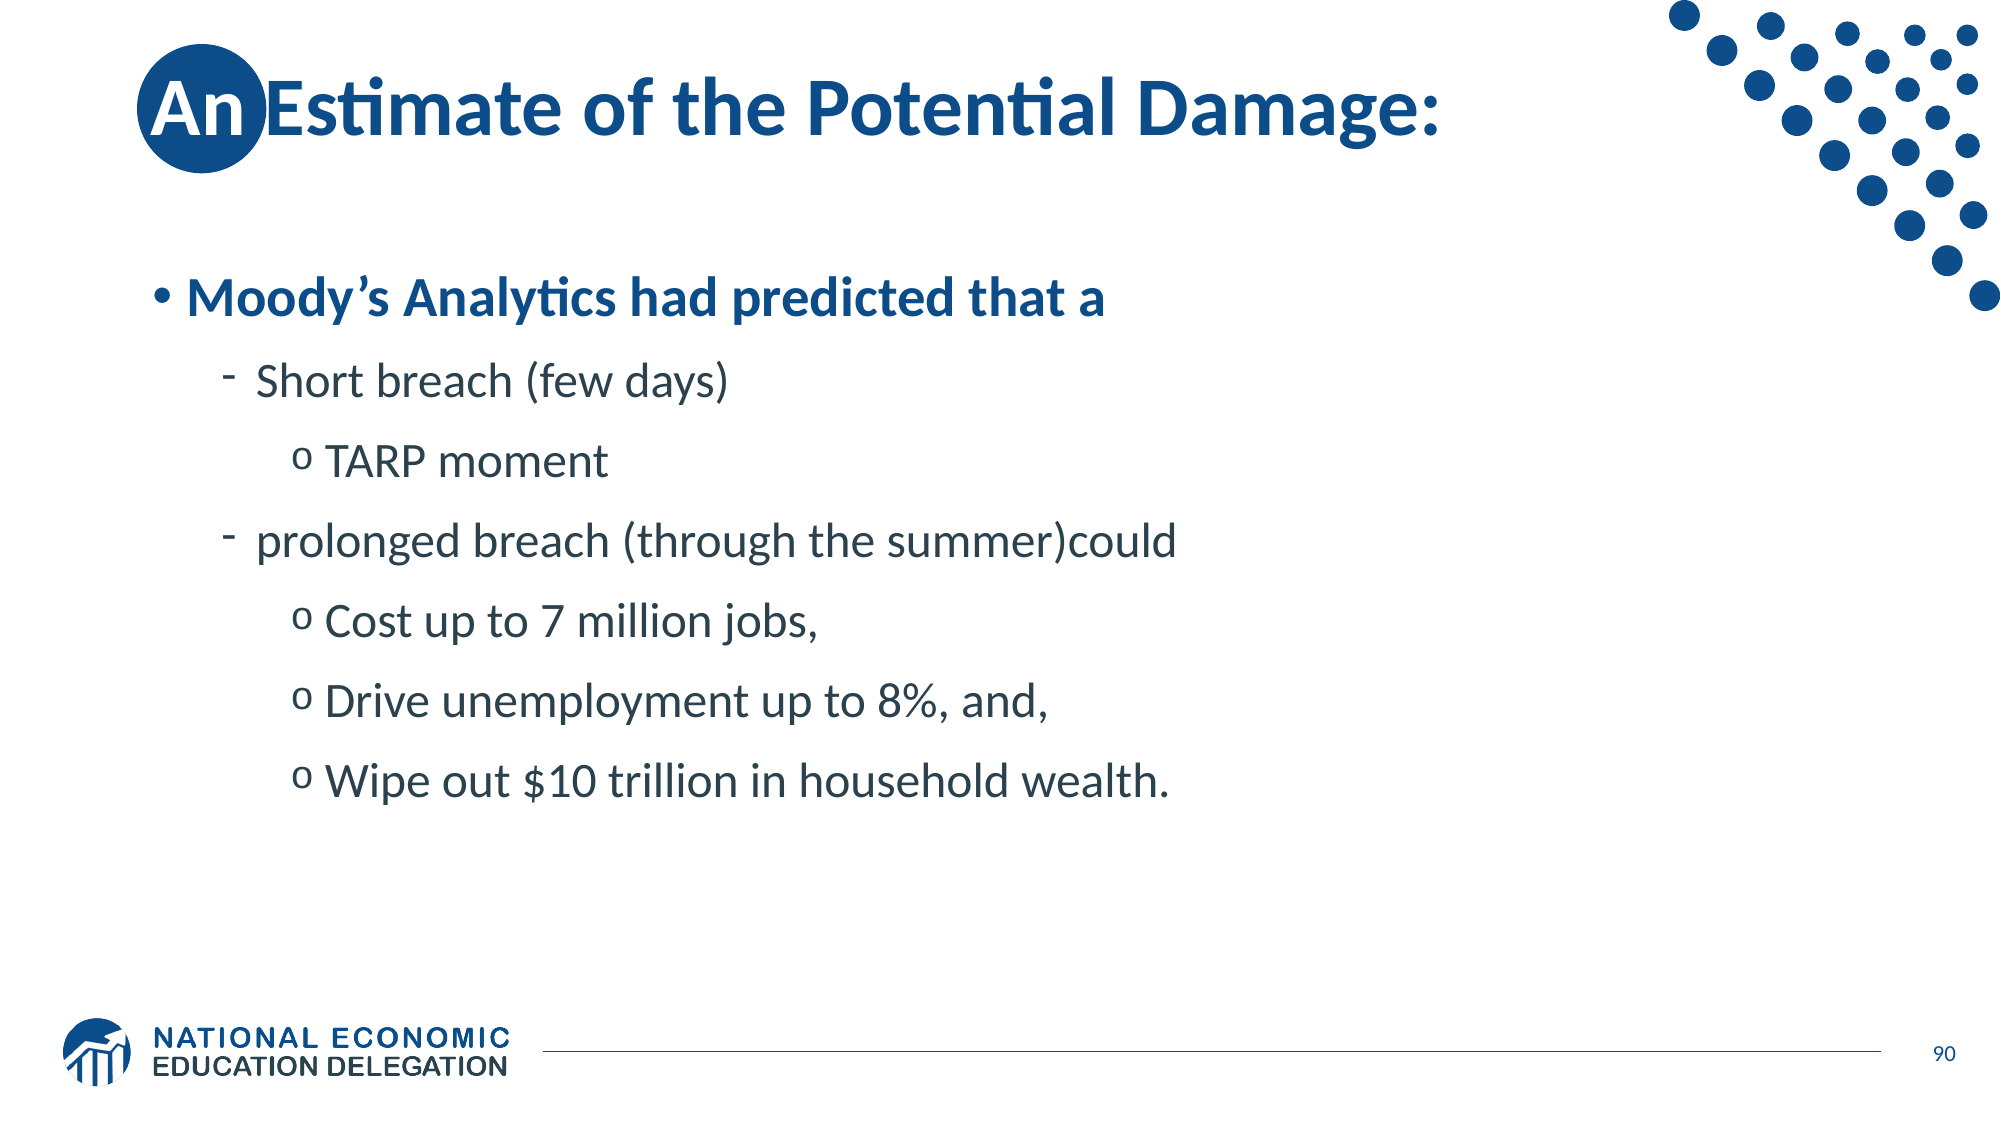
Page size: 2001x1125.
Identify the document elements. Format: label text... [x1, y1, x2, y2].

title An Estimate of the Potential Damage: [135, 0, 1861, 218]
slide_number 90 [1521, 1022, 1972, 1082]
list Moody’s Analytics had predicted that a Short breach (few days) TARP moment prolonged breach (through the summer)could Cost up to 7 million jobs, Drive unemployment up to 8%, and, Wipe out $10 trillion in household wealth. [137, 257, 1660, 819]
picture [55, 1013, 520, 1091]
